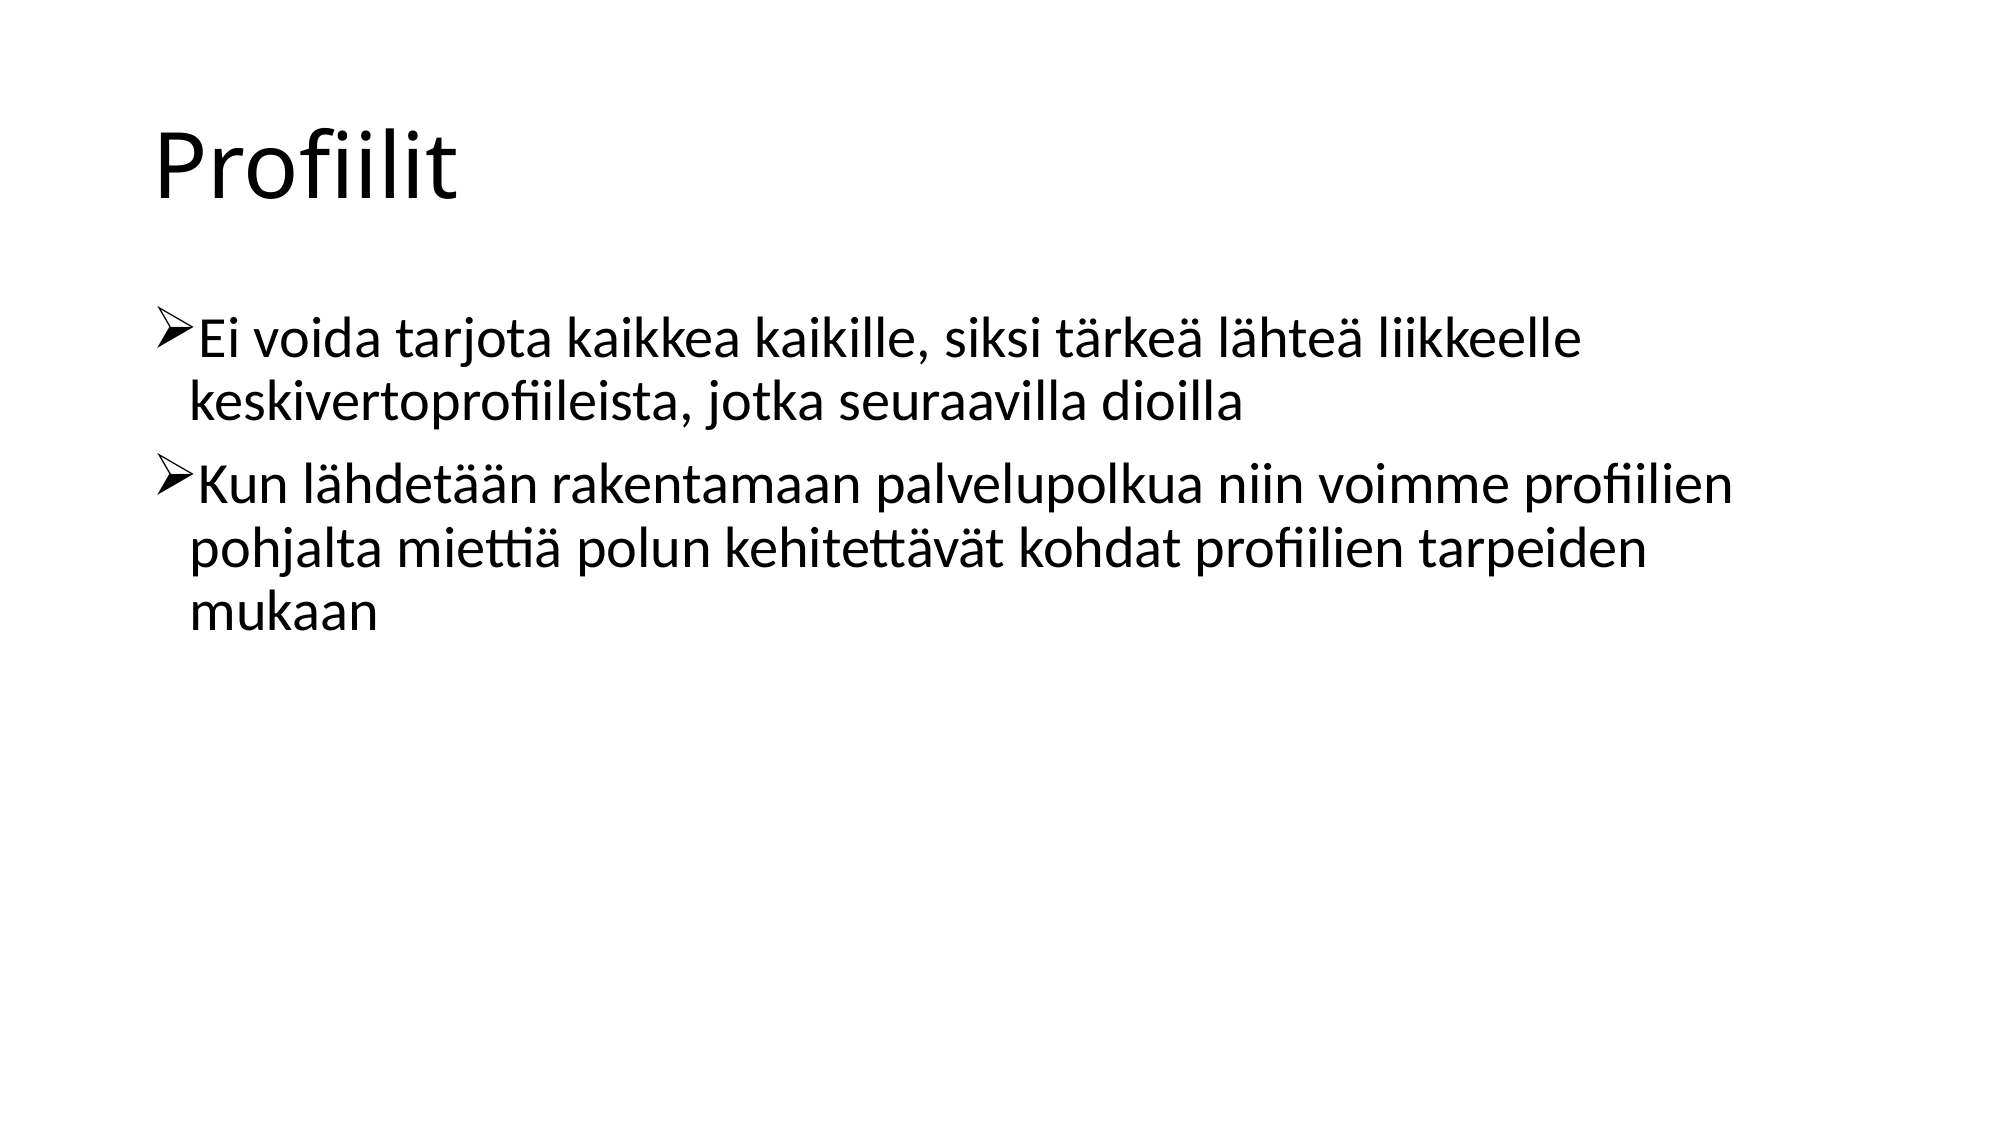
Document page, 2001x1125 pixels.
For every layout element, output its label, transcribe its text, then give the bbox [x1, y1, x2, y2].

list Ei voida tarjota kaikkea kaikille, siksi tärkeä lähteä liikkeelle keskivertoprofiileista, jotka seuraavilla dioilla Kun lähdetään rakentamaan palvelupolkua niin voimme profiilien pohjalta miettiä polun kehitettävät kohdat profiilien tarpeiden mukaan [137, 299, 1863, 1014]
title Profiilit [137, 59, 1863, 278]
